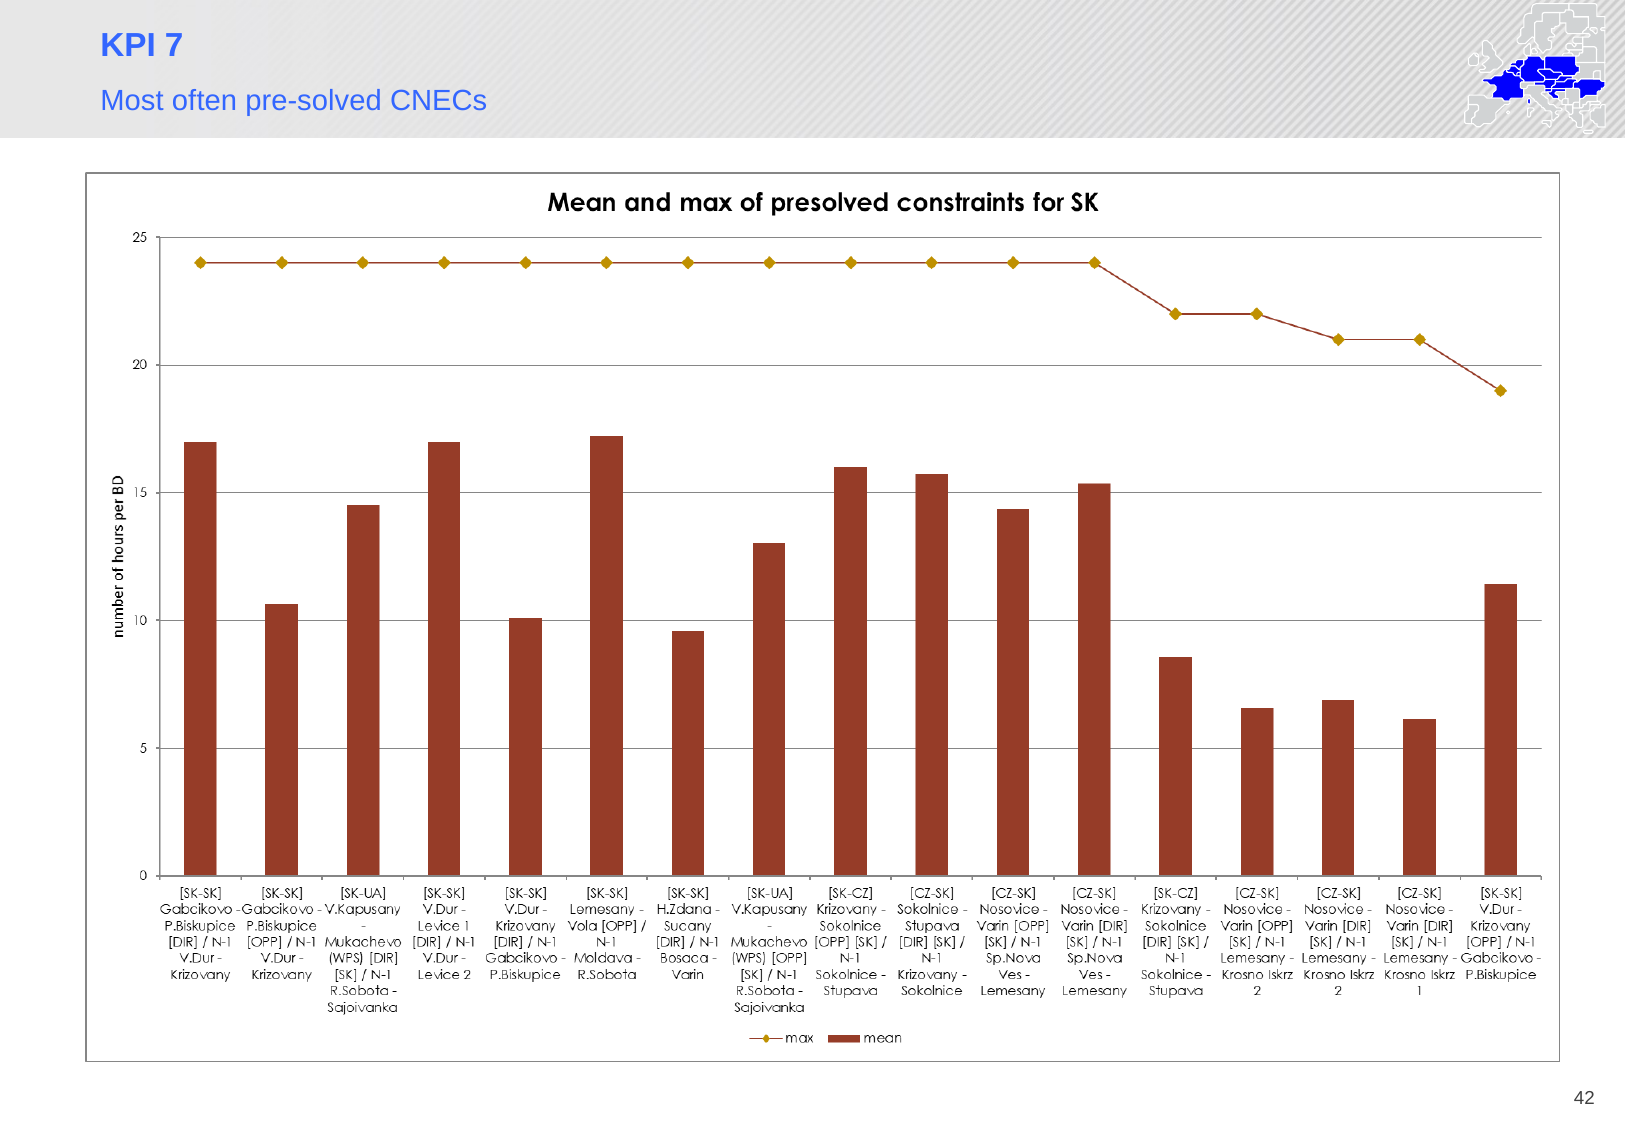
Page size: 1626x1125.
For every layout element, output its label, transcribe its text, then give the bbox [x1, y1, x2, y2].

picture [0, 0, 1625, 138]
slide_number 42 [1500, 1074, 1610, 1120]
list Most often pre-solved CNECs​ [88, 75, 1463, 136]
title KPI 7 [88, 17, 1204, 73]
picture [85, 172, 1560, 1062]
